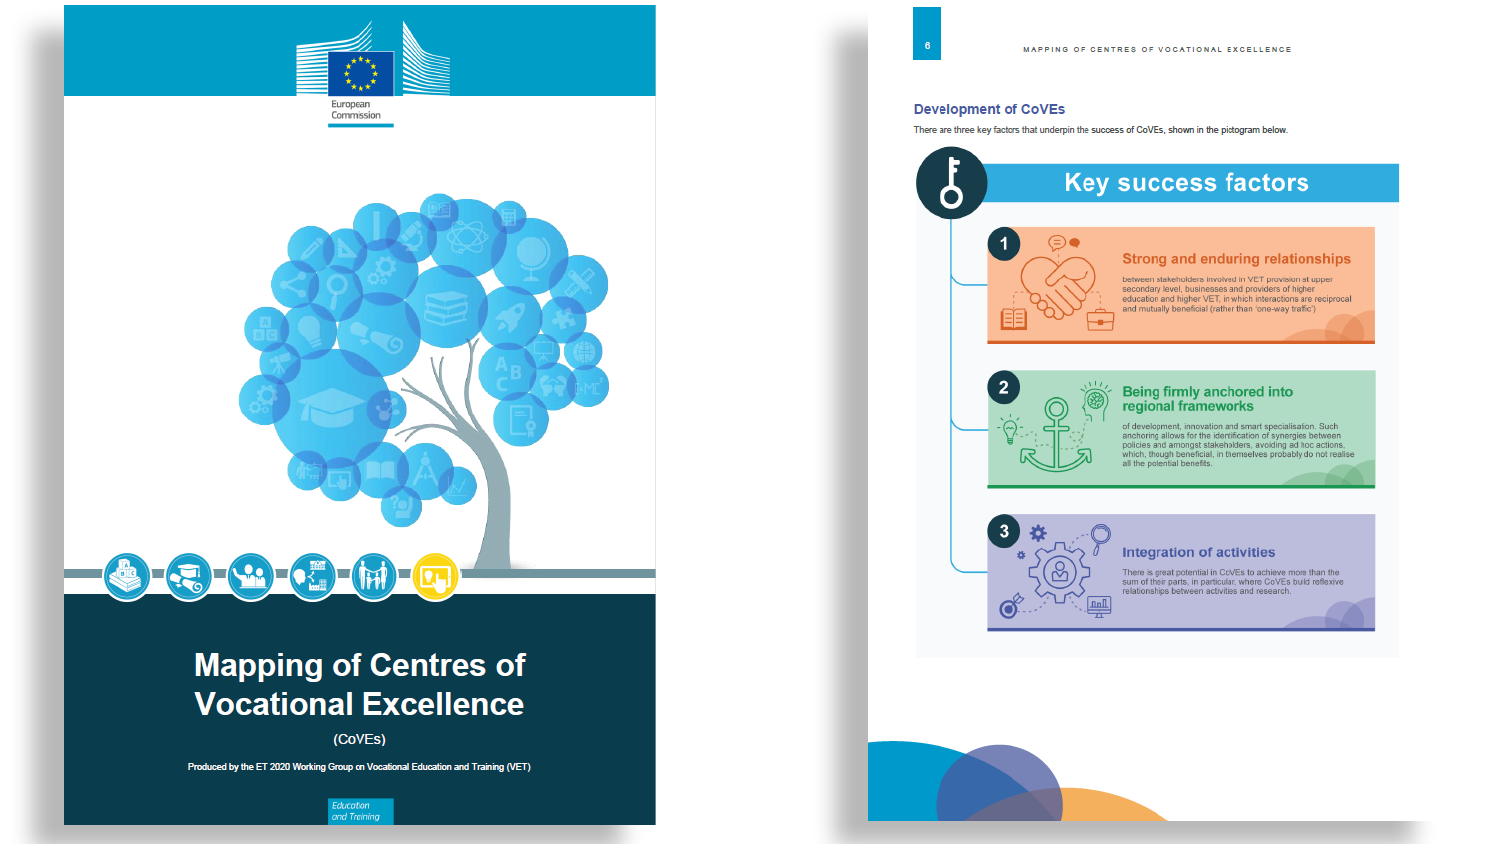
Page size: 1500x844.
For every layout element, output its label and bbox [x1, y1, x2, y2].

picture [403, 24, 423, 66]
picture [867, 6, 1448, 821]
picture [64, 43, 656, 825]
